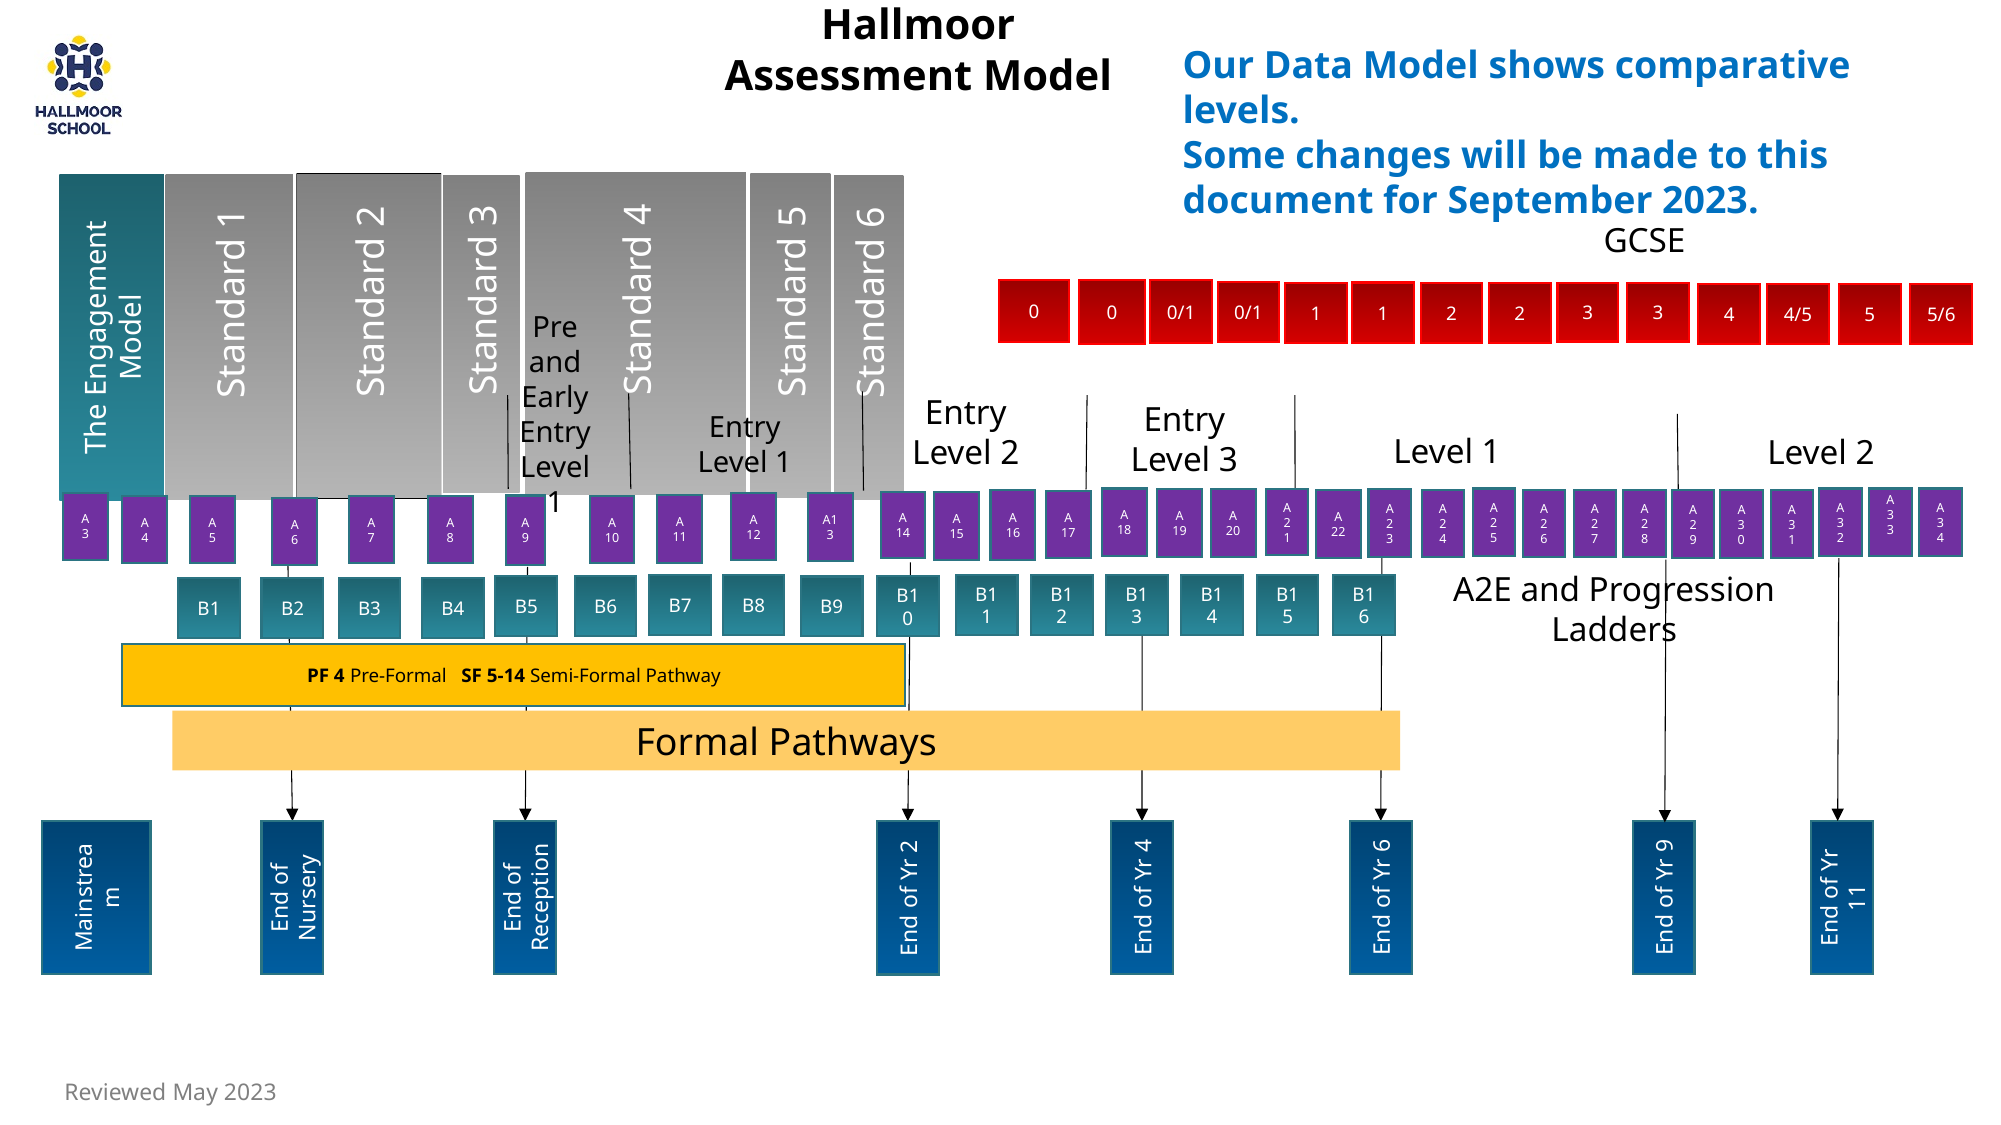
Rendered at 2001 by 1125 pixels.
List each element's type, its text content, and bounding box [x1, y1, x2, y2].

text_box Hallmoor Assessment Model [700, 0, 1136, 106]
picture [34, 34, 123, 135]
text_box Our Data Model shows comparative levels. Some changes will be made to this document for September 2023. [1167, 34, 1953, 172]
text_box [42, 172, 1973, 1114]
